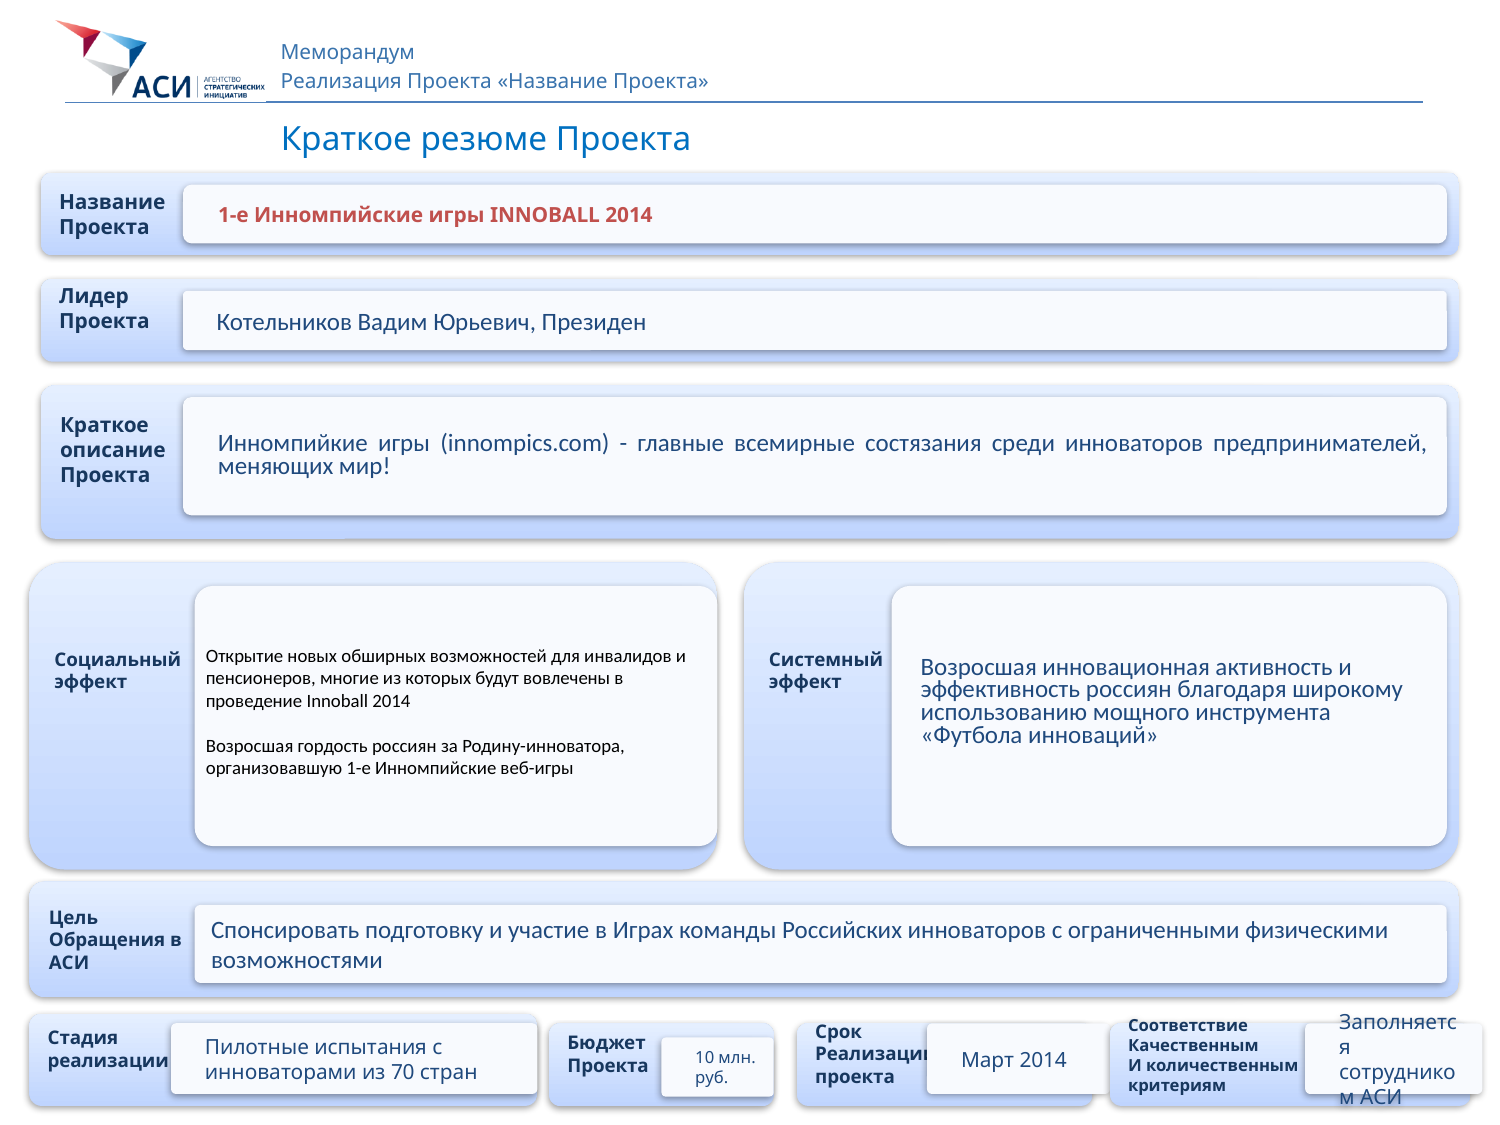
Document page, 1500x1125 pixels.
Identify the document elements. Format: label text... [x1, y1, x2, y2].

text_box Бюджет Проекта [548, 1022, 775, 1107]
text_box Цель Обращения в АСИ [28, 880, 1460, 999]
picture [52, 18, 266, 103]
text_box Социальный эффект [28, 561, 718, 871]
text_box Инномпийкие игры (innompics.com) - главные всемирные состязания среди инноваторов предпринимателей, меняющих мир! [182, 396, 1448, 517]
text_box Котельников Вадим Юрьевич, Президен [182, 290, 1448, 351]
text_box Системный эффект [743, 561, 1460, 871]
text_box Краткое описание Проекта [40, 384, 1460, 540]
text_box 1-е Инномпийские игры INNOBALL 2014 [182, 183, 1448, 245]
text_box Название Проекта [40, 171, 1460, 257]
text_box Возросшая инновационная активность и эффективность россиян благодаря широкому использованию мощного инструмента «Футбола инноваций» [890, 585, 1448, 847]
text_box Открытие новых обширных возможностей для инвалидов и пенсионеров, многие из которых будут вовлечены в проведение Innoball 2014 Возросшая гордость россиян за Родину-инноватора, организовавшую 1-е Инномпийские веб-игры [193, 585, 719, 847]
text_box Пилотные испытания с инноваторами из 70 стран [170, 1022, 539, 1095]
text_box Март 2014 [926, 1022, 1110, 1095]
text_box [242, 42, 1447, 114]
text_box Соответствие Качественным И количественным критериям [1109, 1022, 1469, 1107]
text_box Стадия реализации [28, 1012, 539, 1107]
text_box Спонсировать подготовку и участие в Играх команды Российских инноваторов с ограниченными физическими возможностями [193, 904, 1448, 984]
text_box Лидер Проекта [40, 278, 1460, 363]
text_box Заполняется сотрудником АСИ [1304, 1022, 1484, 1095]
text_box Меморандум Реализация Проекта «Название Проекта» [269, 31, 1424, 101]
text_box 10 млн. руб. [660, 1036, 775, 1098]
title Краткое резюме Проекта [265, 113, 1412, 161]
text_box Срок Реализации проекта [796, 1022, 1091, 1107]
